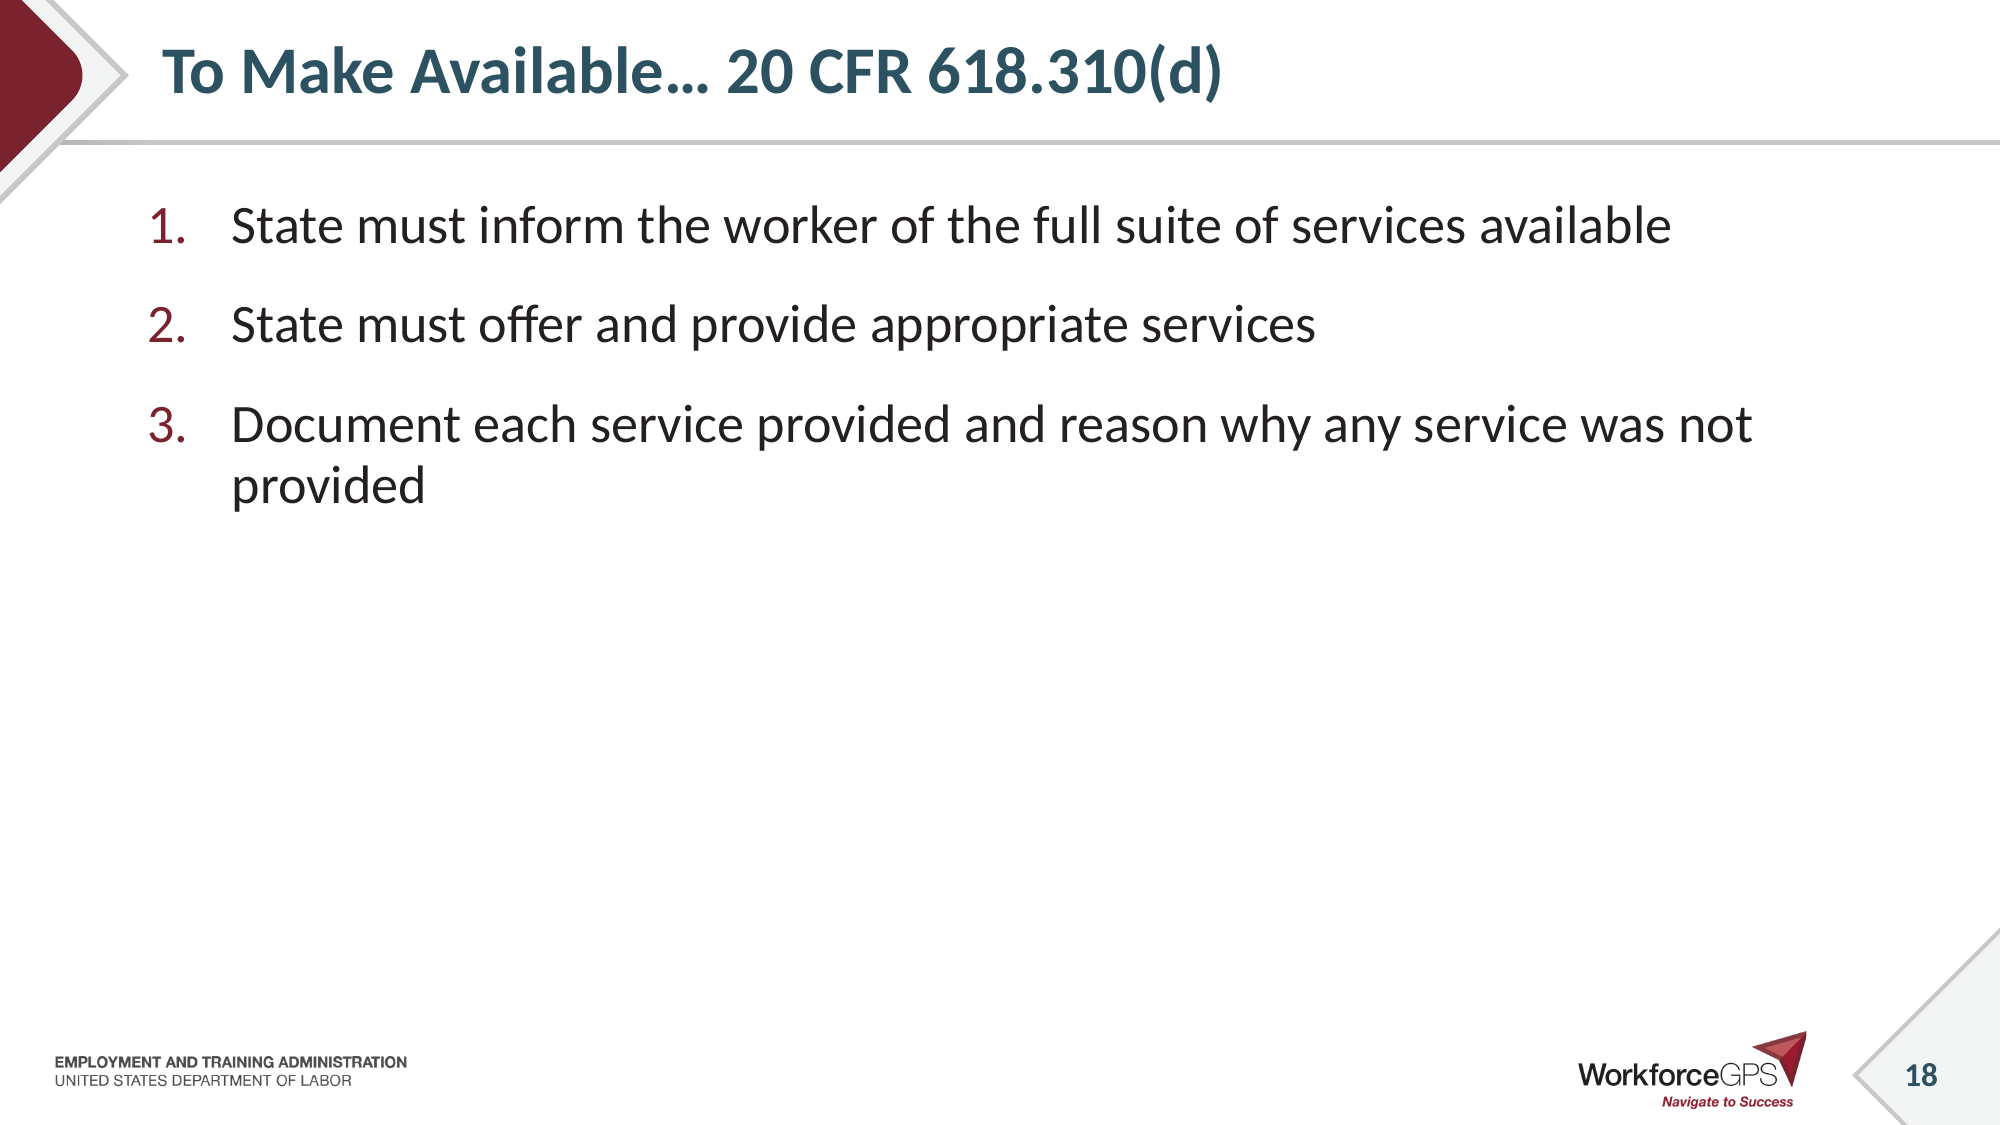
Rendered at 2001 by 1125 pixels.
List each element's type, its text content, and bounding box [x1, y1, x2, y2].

slide_number 18 [1867, 1042, 1975, 1103]
list State must inform the worker of the full suite of services available State must offer and provide appropriate services Document each service provided and reason why any service was not provided [132, 186, 1950, 1014]
title To Make Available… 20 CFR 618.310(d) [132, 7, 1950, 137]
